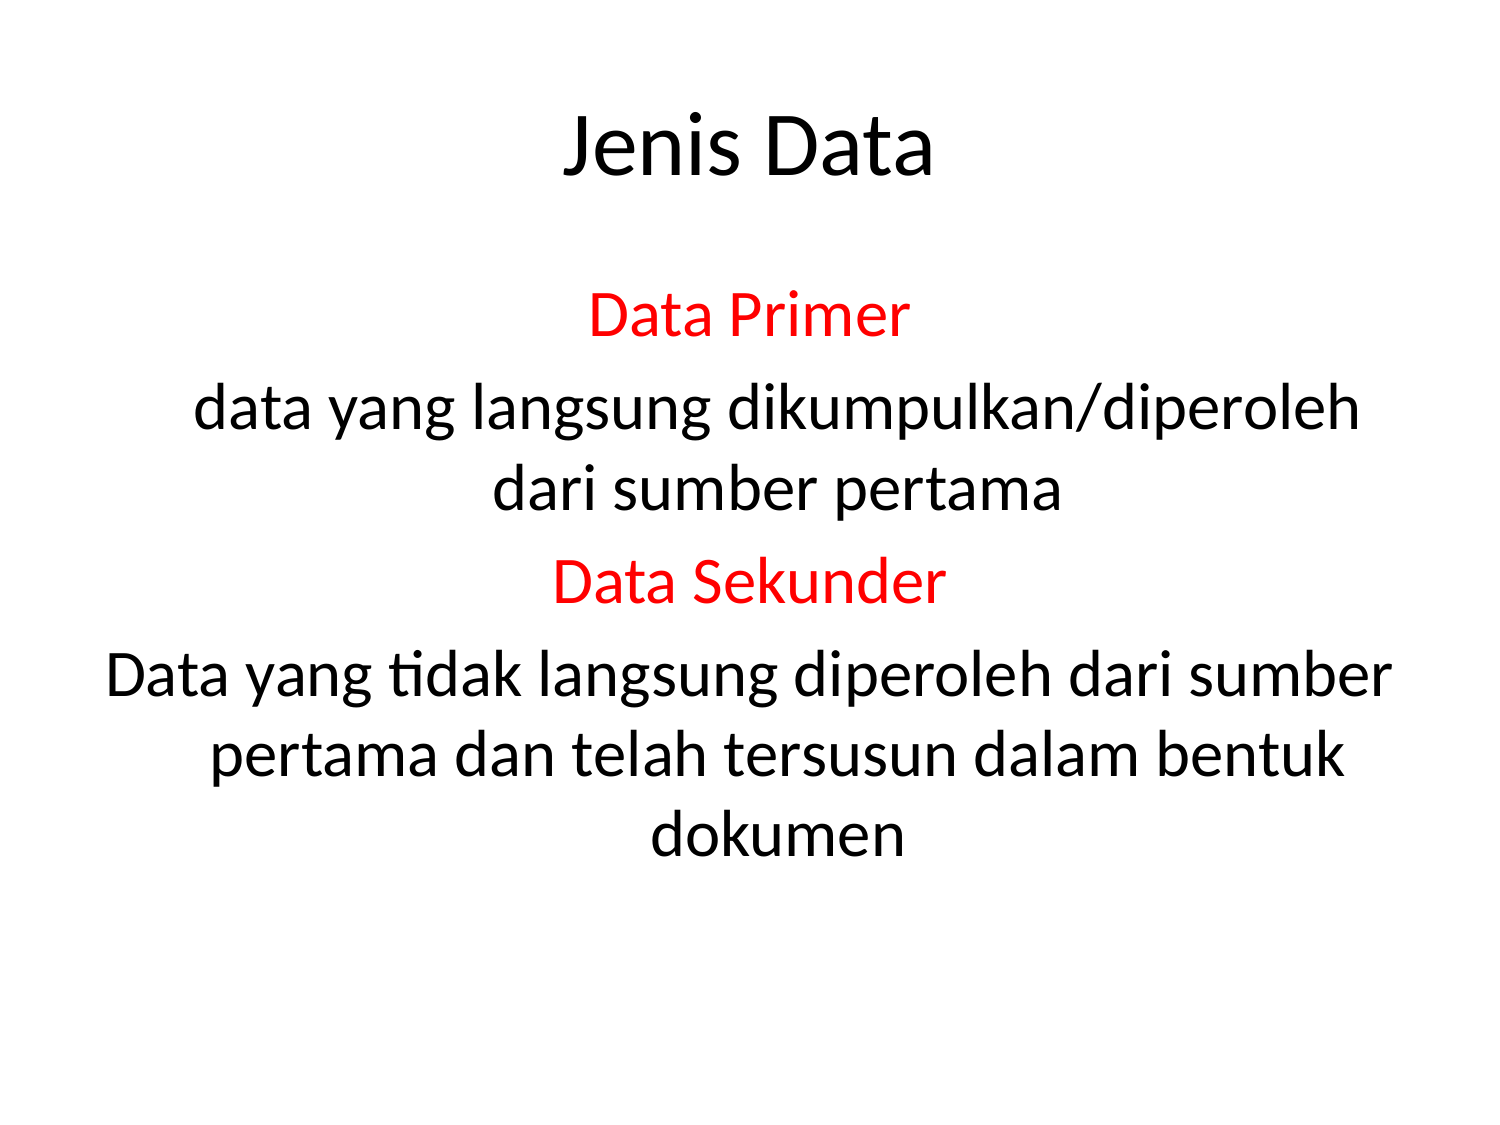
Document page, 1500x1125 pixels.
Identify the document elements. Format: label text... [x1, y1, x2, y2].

title Jenis Data [75, 45, 1425, 233]
list Data Primer data yang langsung dikumpulkan/diperoleh dari sumber pertama Data Sekunder Data yang tidak langsung diperoleh dari sumber pertama dan telah tersusun dalam bentuk dokumen [75, 262, 1425, 1005]
